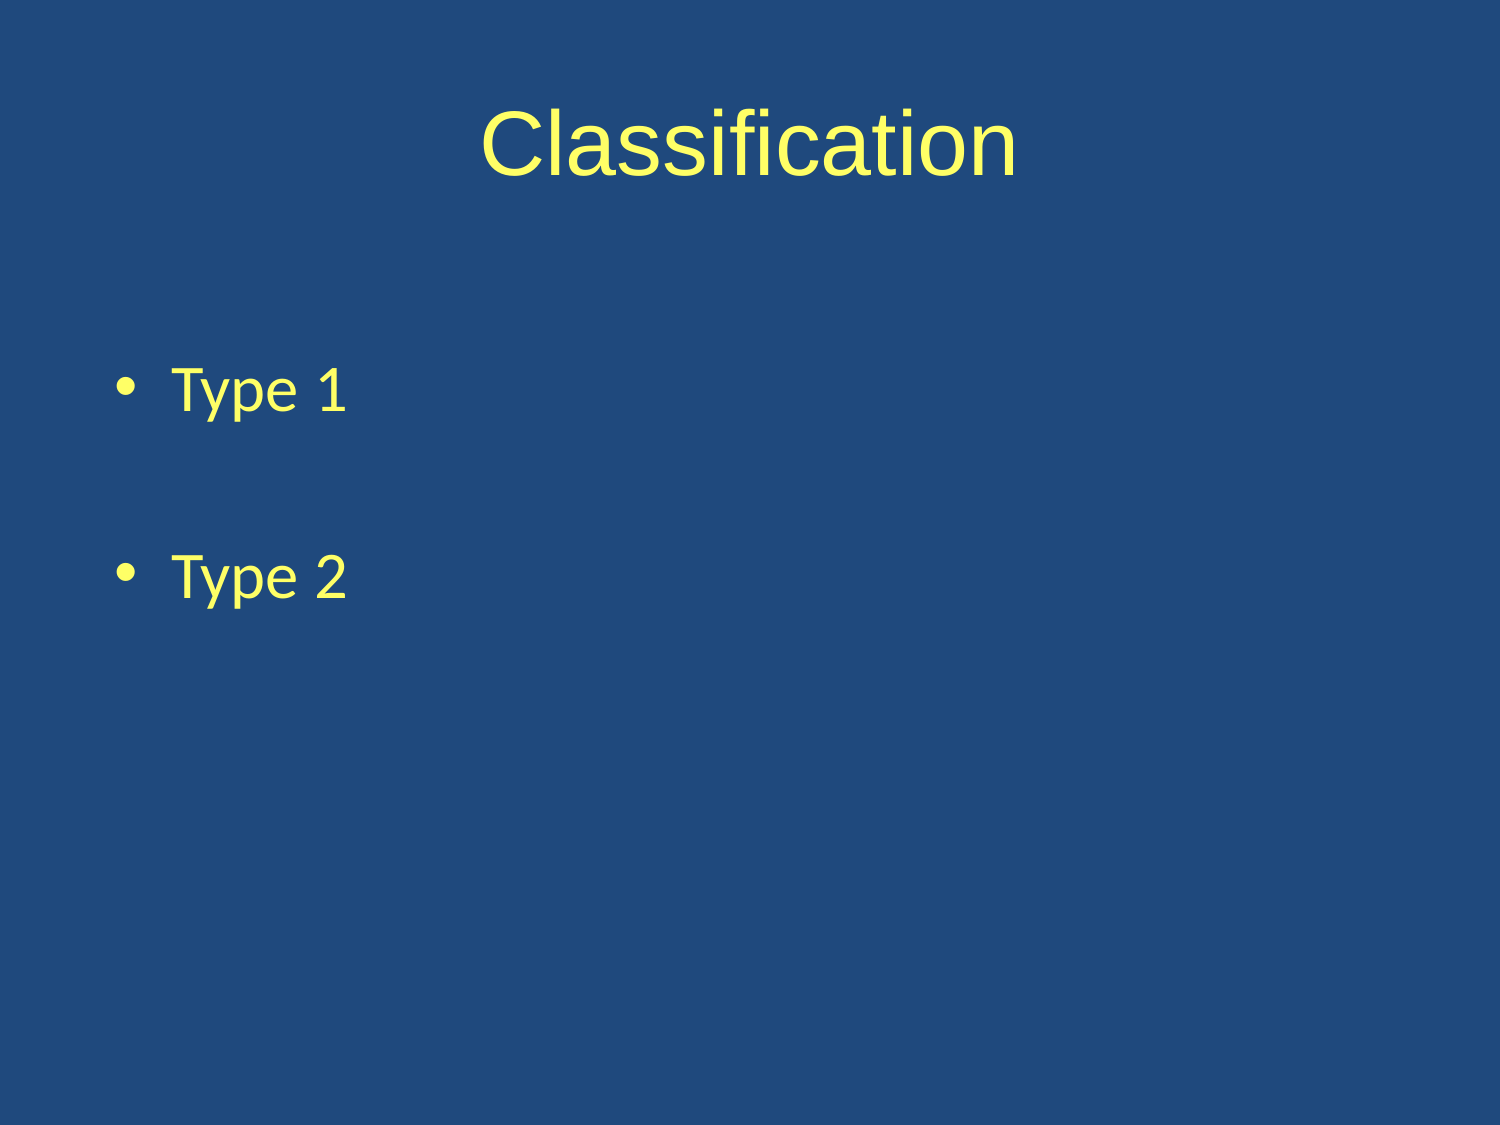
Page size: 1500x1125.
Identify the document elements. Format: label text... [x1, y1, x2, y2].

title Classification [75, 45, 1425, 233]
list Type 1 Type 2 [99, 337, 1450, 1080]
